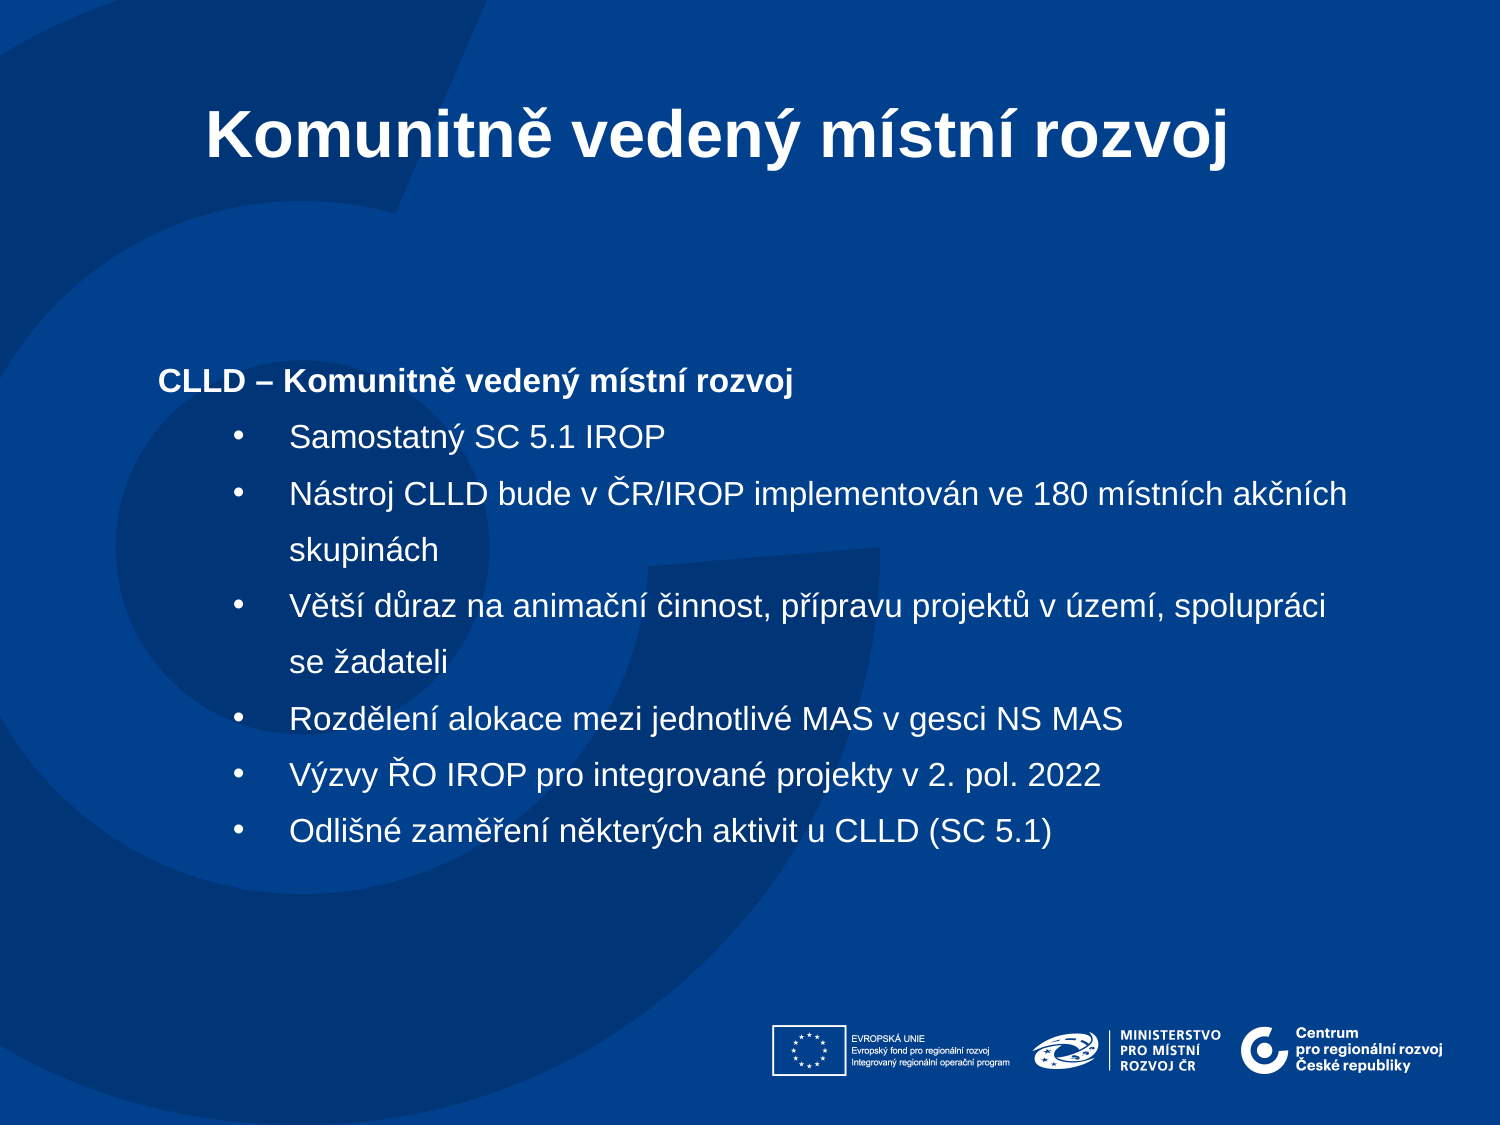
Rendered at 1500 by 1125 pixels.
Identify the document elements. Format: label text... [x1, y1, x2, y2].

picture [0, 0, 1500, 1125]
text_box Komunitně vedený místní rozvoj [50, 83, 1386, 178]
text_box CLLD – Komunitně vedený místní rozvoj Samostatný SC 5.1 IROP Nástroj CLLD bude v ČR/IROP implementován ve 180 místních akčních skupinách Větší důraz na animační činnost, přípravu projektů v území, spolupráci se žadateli Rozdělení alokace mezi jednotlivé MAS v gesci NS MAS Výzvy ŘO IROP pro integrované projekty v 2. pol. 2022 Odlišné zaměření některých aktivit u CLLD (SC 5.1) [68, 311, 1404, 937]
